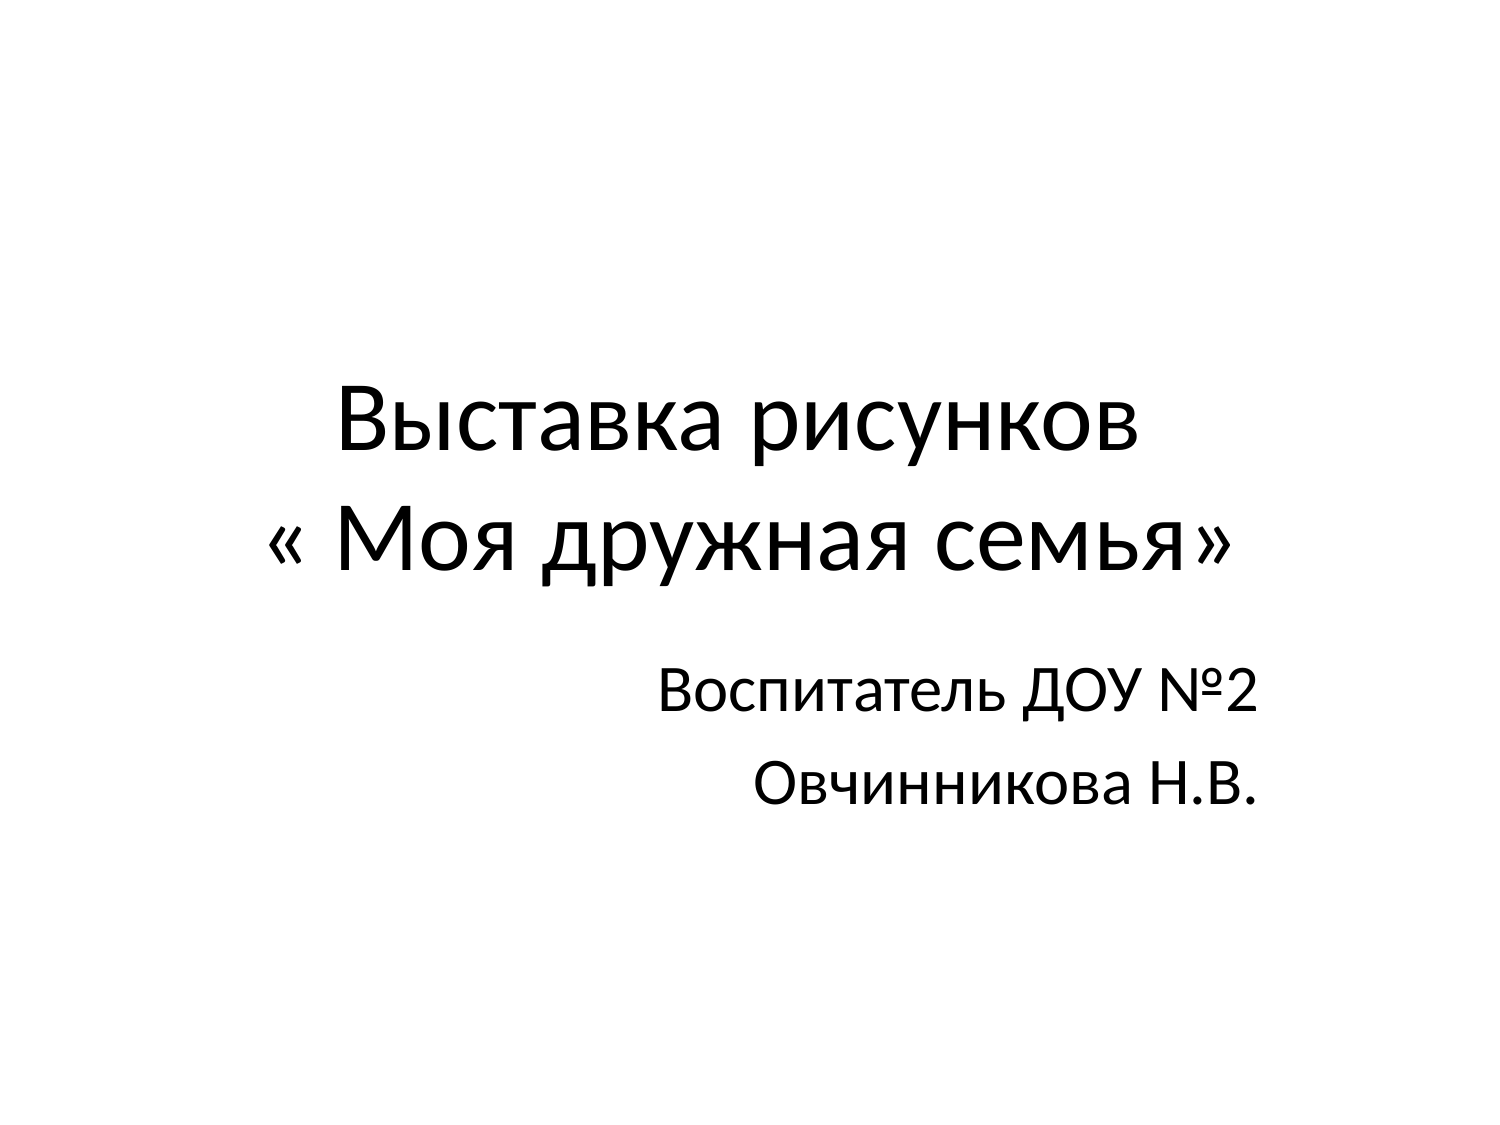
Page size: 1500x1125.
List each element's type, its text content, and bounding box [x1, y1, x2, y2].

subtitle Воспитатель ДОУ №2 Овчинникова Н.В. [225, 637, 1275, 925]
title Выставка рисунков « Моя дружная семья» [112, 349, 1388, 591]
